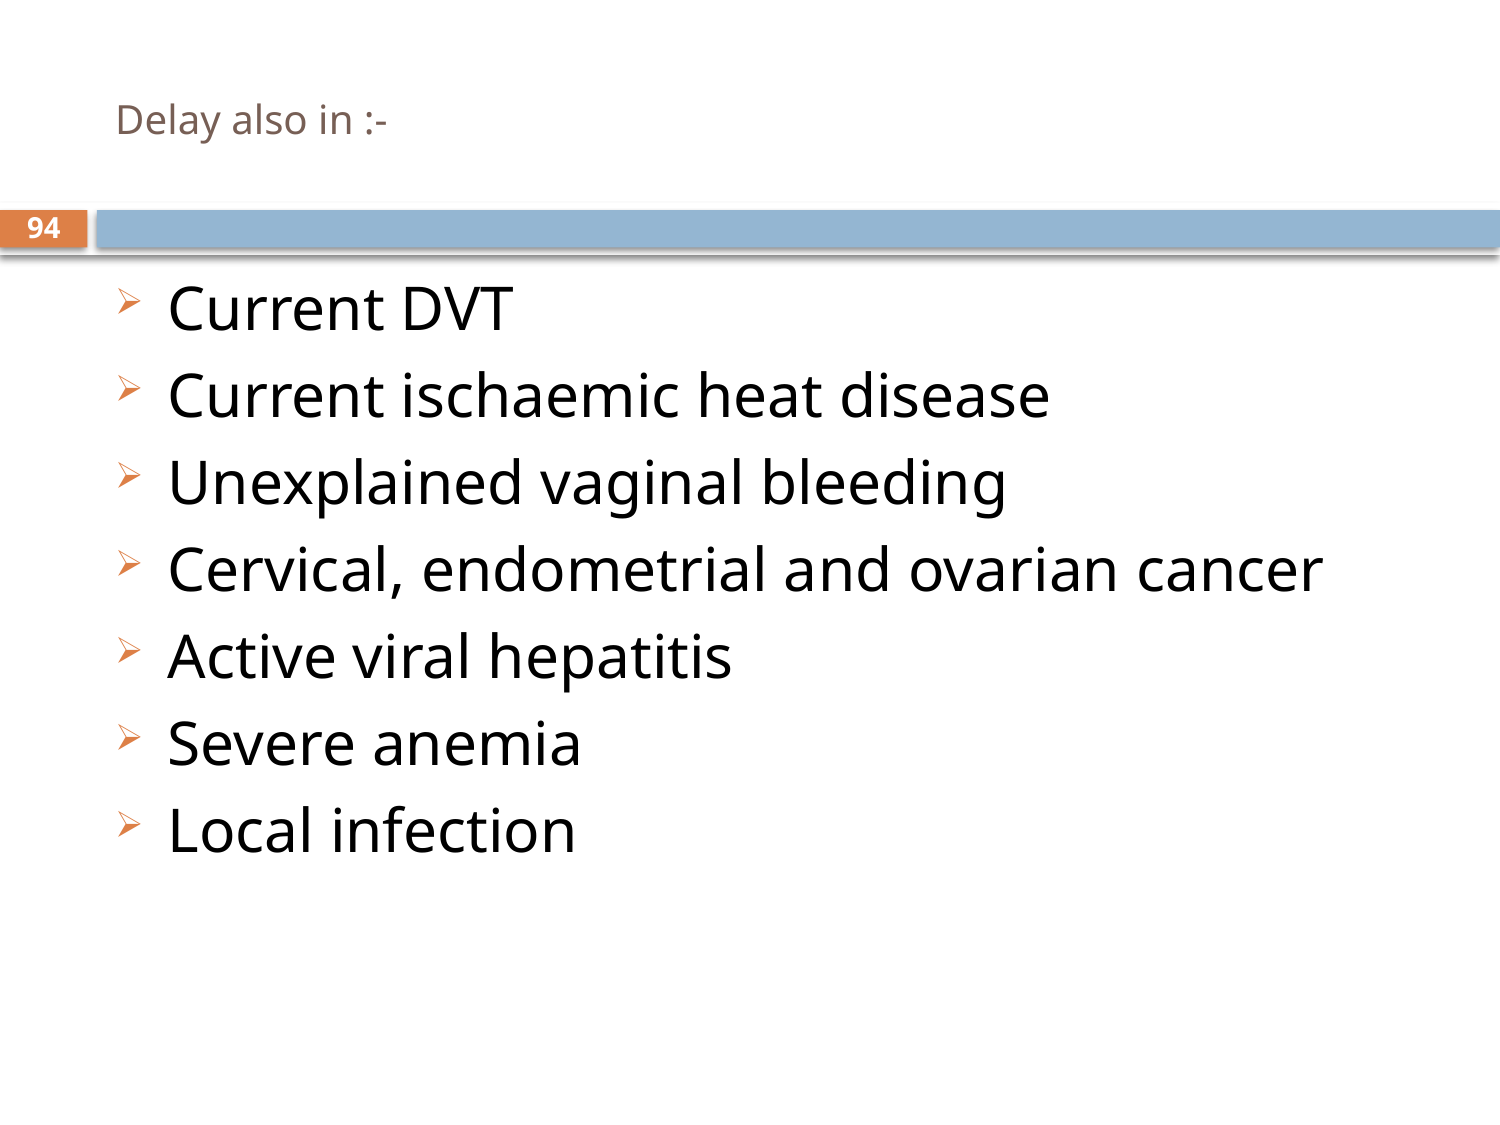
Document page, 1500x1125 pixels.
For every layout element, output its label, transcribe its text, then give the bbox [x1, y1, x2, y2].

list Current DVT Current ischaemic heat disease Unexplained vaginal bleeding Cervical, endometrial and ovarian cancer Active viral hepatitis Severe anemia Local infection [100, 262, 1438, 1000]
slide_number 94 [0, 208, 88, 249]
title Delay also in :- [100, 37, 1438, 200]
